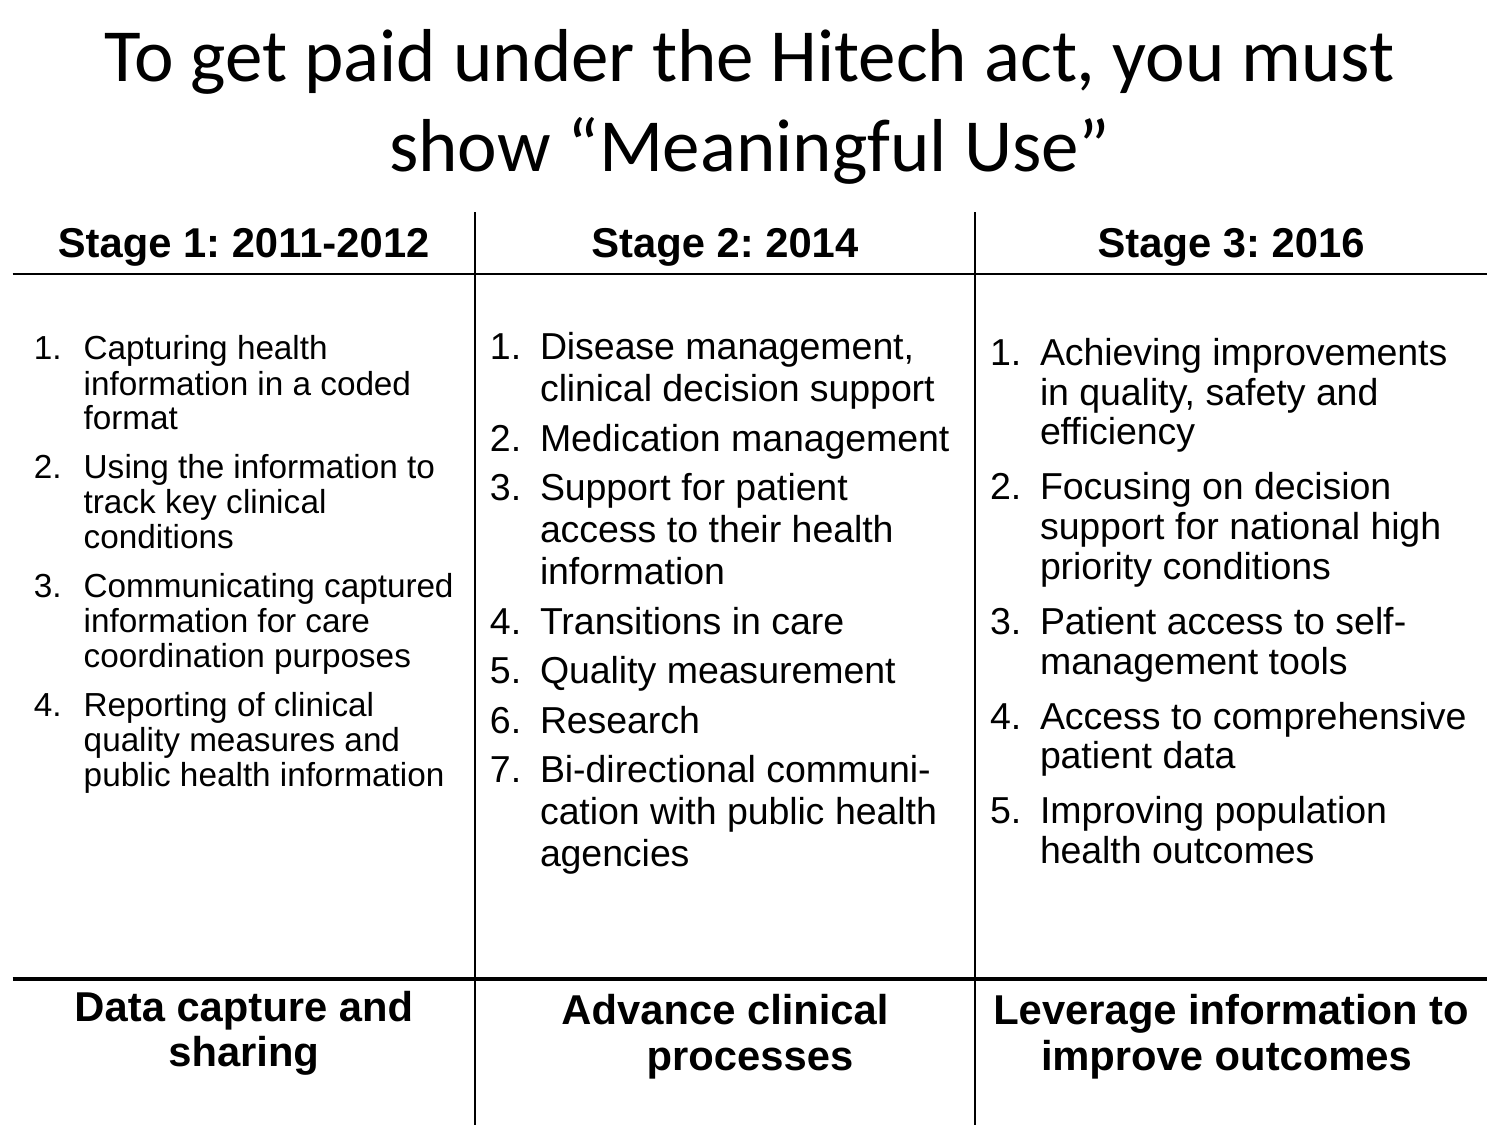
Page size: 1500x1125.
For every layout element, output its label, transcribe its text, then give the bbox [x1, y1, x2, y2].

table_header Stage 1: 2011-2012 [13, 212, 474, 273]
table_cell Disease management, clinical decision support Medication management Support for patient access to their health information Transitions in care Quality measurement Research Bi-directional communi-cation with public health agencies [476, 275, 974, 977]
table_header Stage 3: 2016 [976, 212, 1487, 273]
table_cell Achieving improvements in quality, safety and efficiency Focusing on decision support for national high priority conditions Patient access to self-management tools Access to comprehensive patient data Improving population health outcomes [976, 275, 1487, 977]
table_cell Advance clinical processes [476, 981, 974, 1125]
text_box To get paid under the Hitech act, you must show “Meaningful Use” [81, 0, 1419, 195]
table_cell Data capture and sharing [13, 981, 474, 1125]
table_cell Leverage information to improve outcomes [976, 981, 1487, 1125]
table_cell Capturing health information in a coded format Using the information to track key clinical conditions Communicating captured information for care coordination purposes Reporting of clinical quality measures and public health information [13, 275, 474, 977]
table_header Stage 2: 2014 [476, 212, 974, 273]
